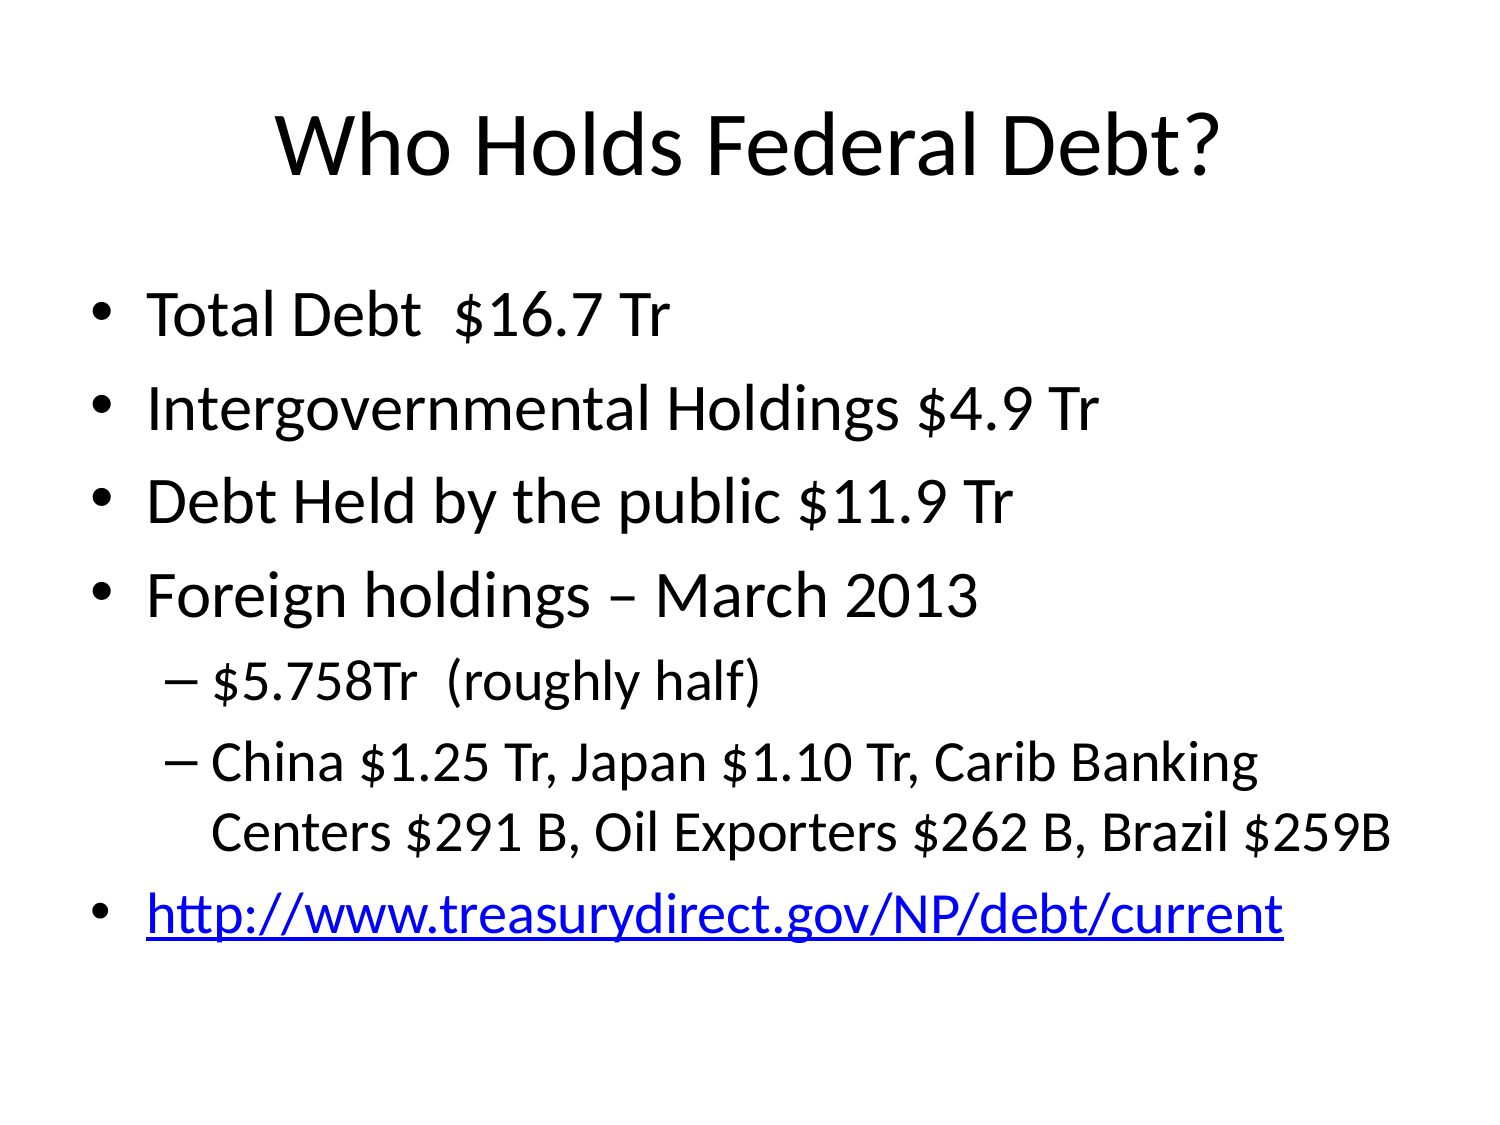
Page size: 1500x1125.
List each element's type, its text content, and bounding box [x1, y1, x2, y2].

title Who Holds Federal Debt? [75, 45, 1425, 233]
list Total Debt $16.7 Tr Intergovernmental Holdings $4.9 Tr Debt Held by the public $11.9 Tr Foreign holdings – March 2013 $5.758Tr (roughly half) China $1.25 Tr, Japan $1.10 Tr, Carib Banking Centers $291 B, Oil Exporters $262 B, Brazil $259B http://www.treasurydirect.gov/NP/debt/current [75, 262, 1425, 1005]
